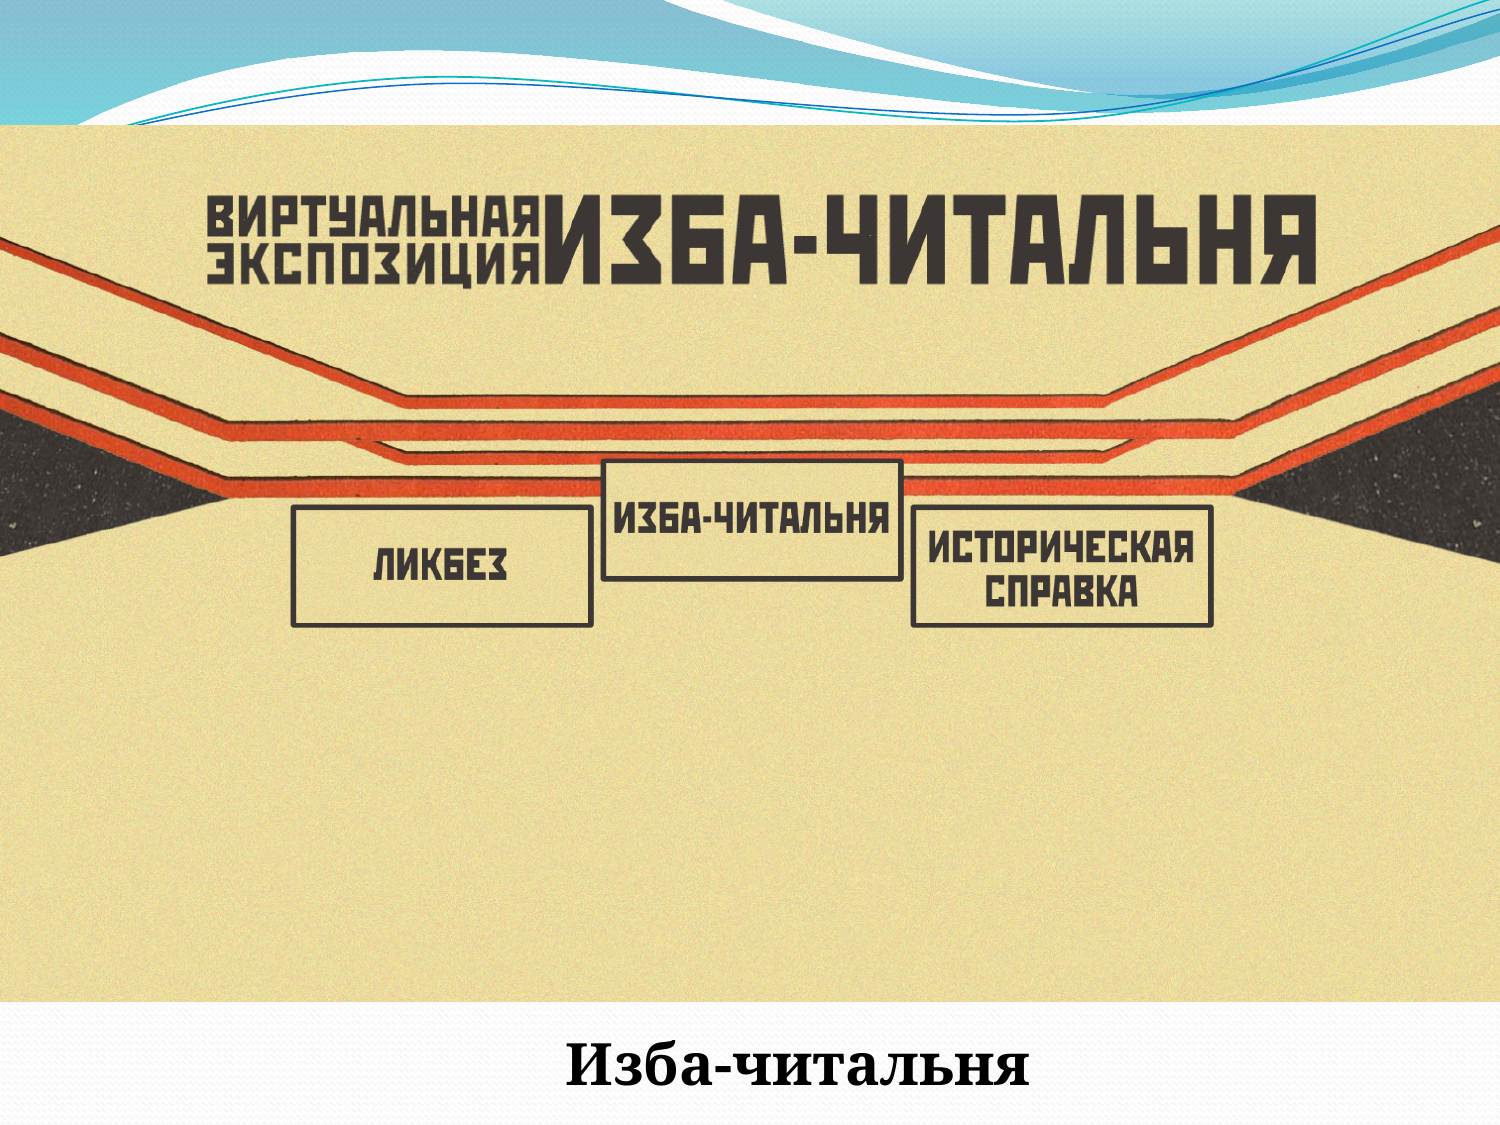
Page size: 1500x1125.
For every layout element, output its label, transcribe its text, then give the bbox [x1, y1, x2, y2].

text_box Изба-читальня [550, 1020, 1046, 1105]
picture [0, 125, 1500, 1003]
